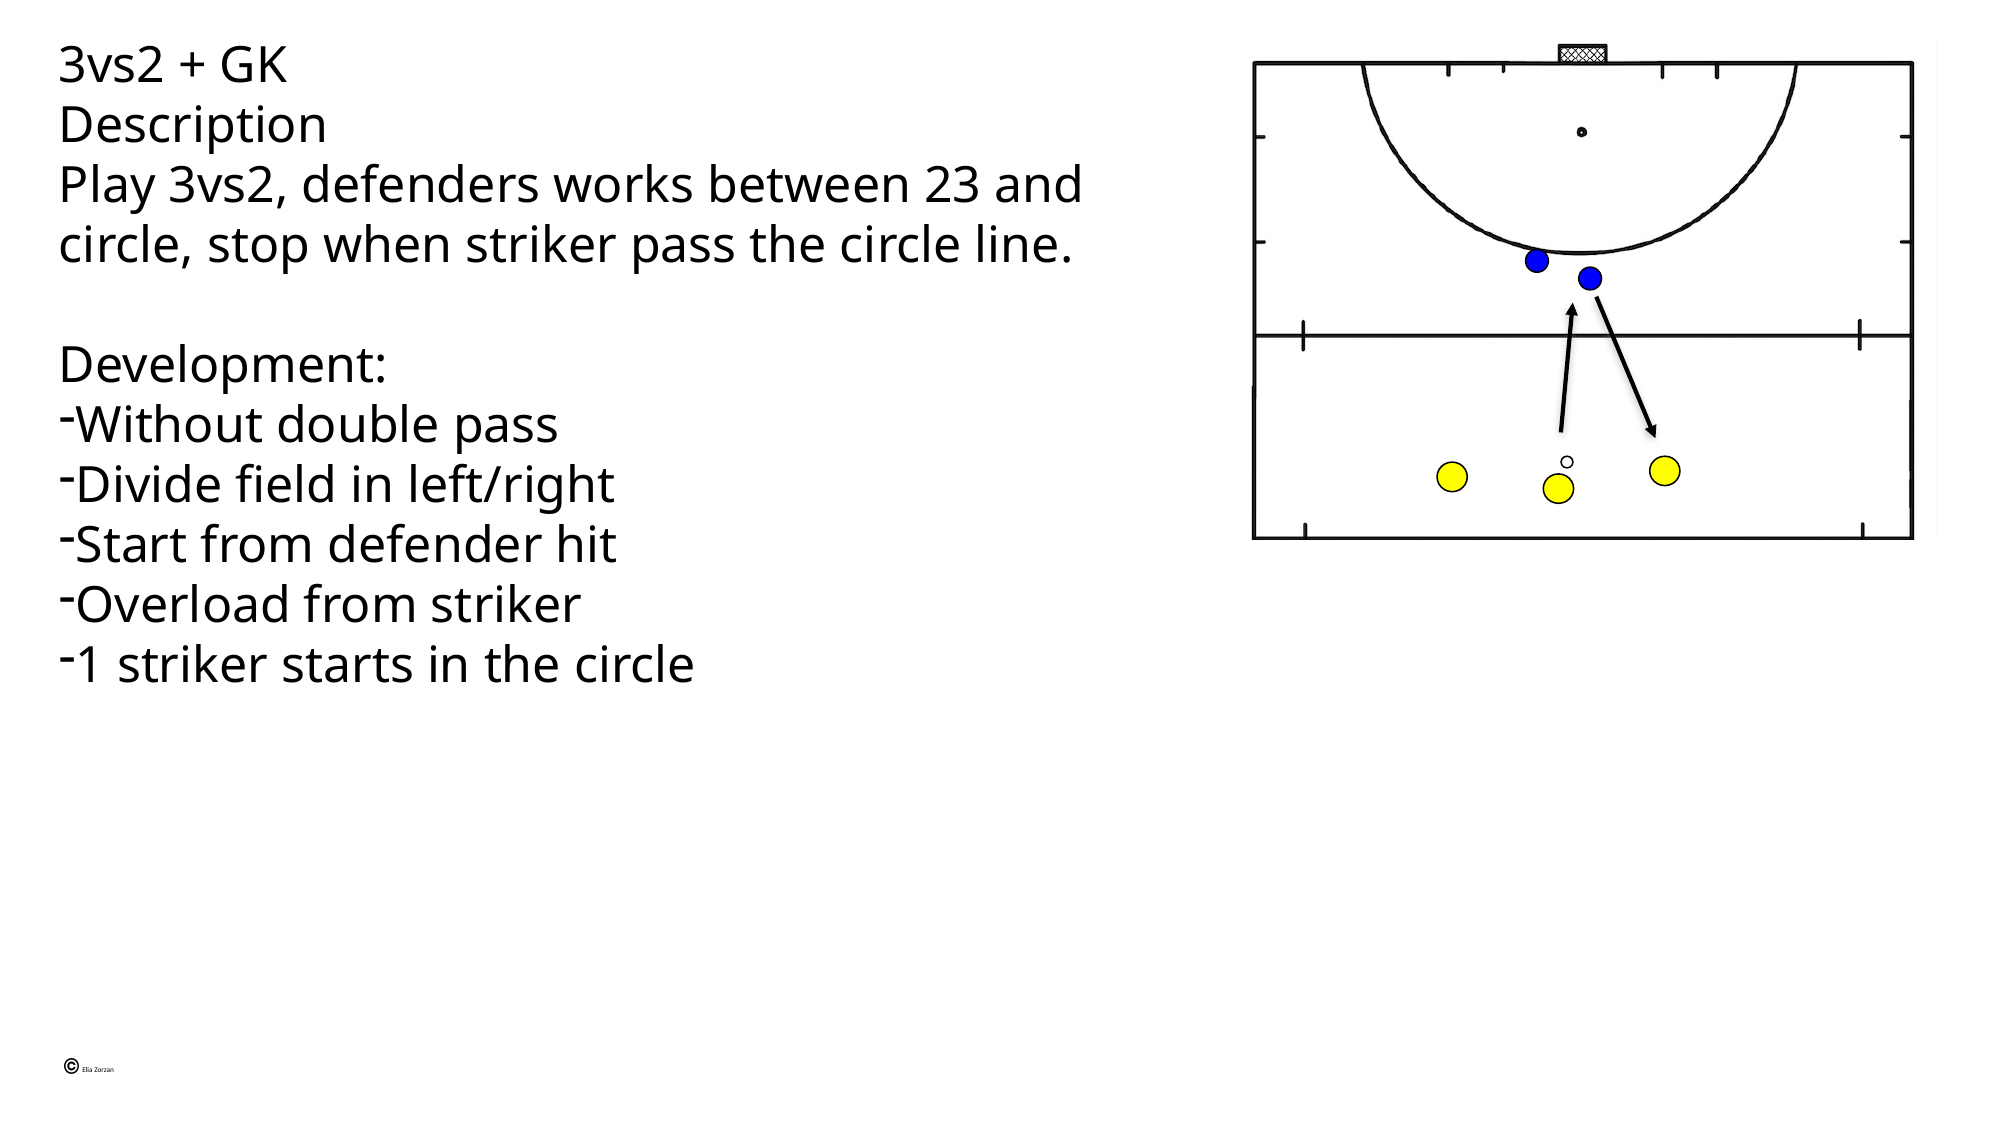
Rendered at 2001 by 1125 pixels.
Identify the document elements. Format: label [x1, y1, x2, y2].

text_box [55, 24, 1178, 700]
text_box [64, 1057, 119, 1082]
picture [1228, 39, 1937, 540]
